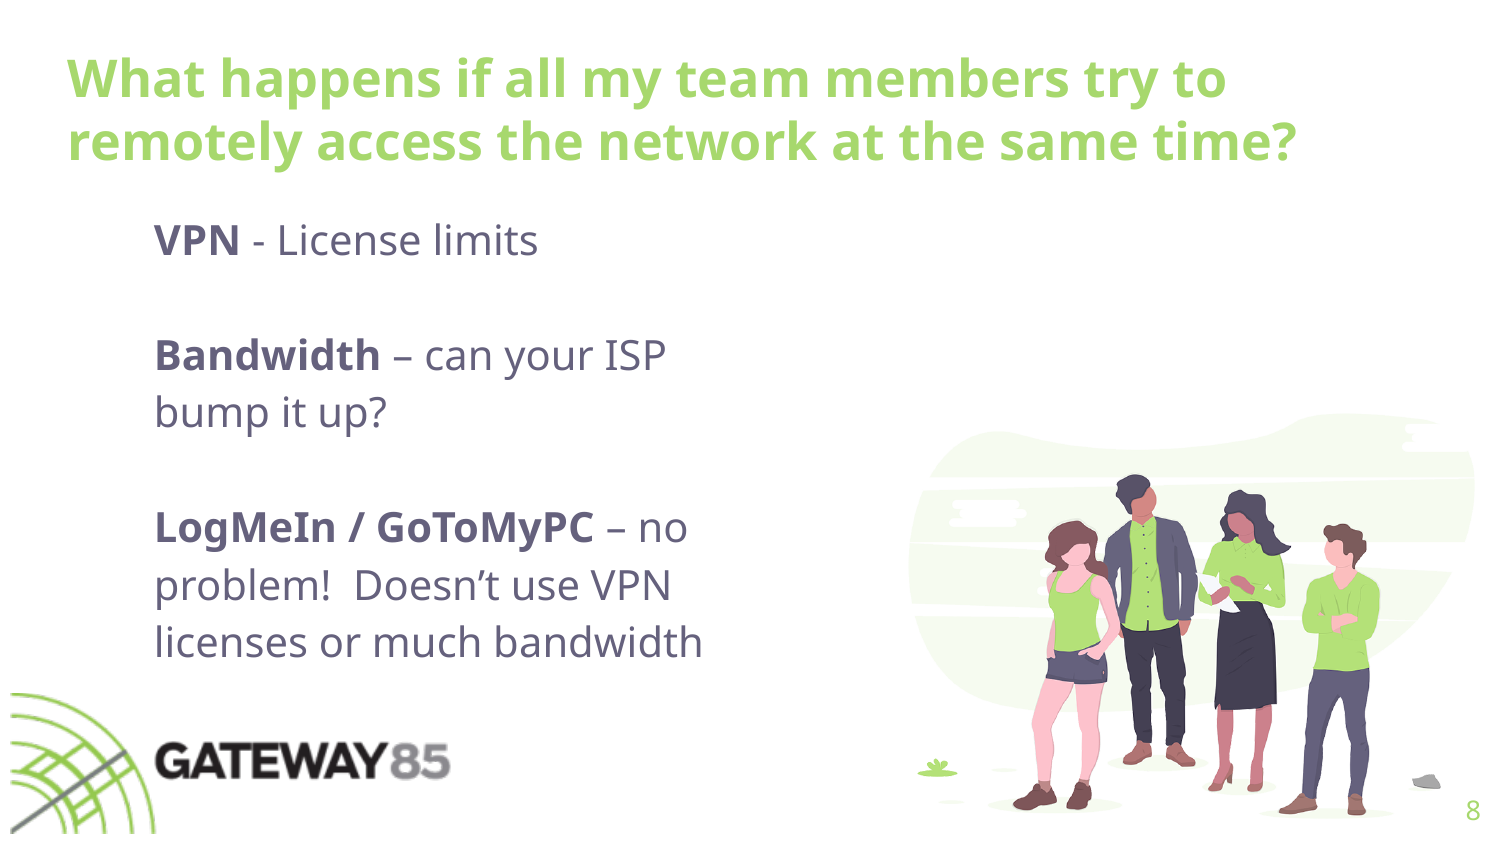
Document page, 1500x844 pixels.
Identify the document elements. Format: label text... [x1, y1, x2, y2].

picture [9, 692, 479, 835]
text_box What happens if all my team members try to remotely access the network at the same time? [67, 0, 1420, 171]
text_box VPN - License limits Bandwidth – can your ISP bump it up? LogMeIn / GoToMyPC – no problem! Doesn’t use VPN licenses or much bandwidth [0, 75, 776, 593]
slide_number 8 [1391, 779, 1482, 844]
picture [908, 413, 1475, 819]
